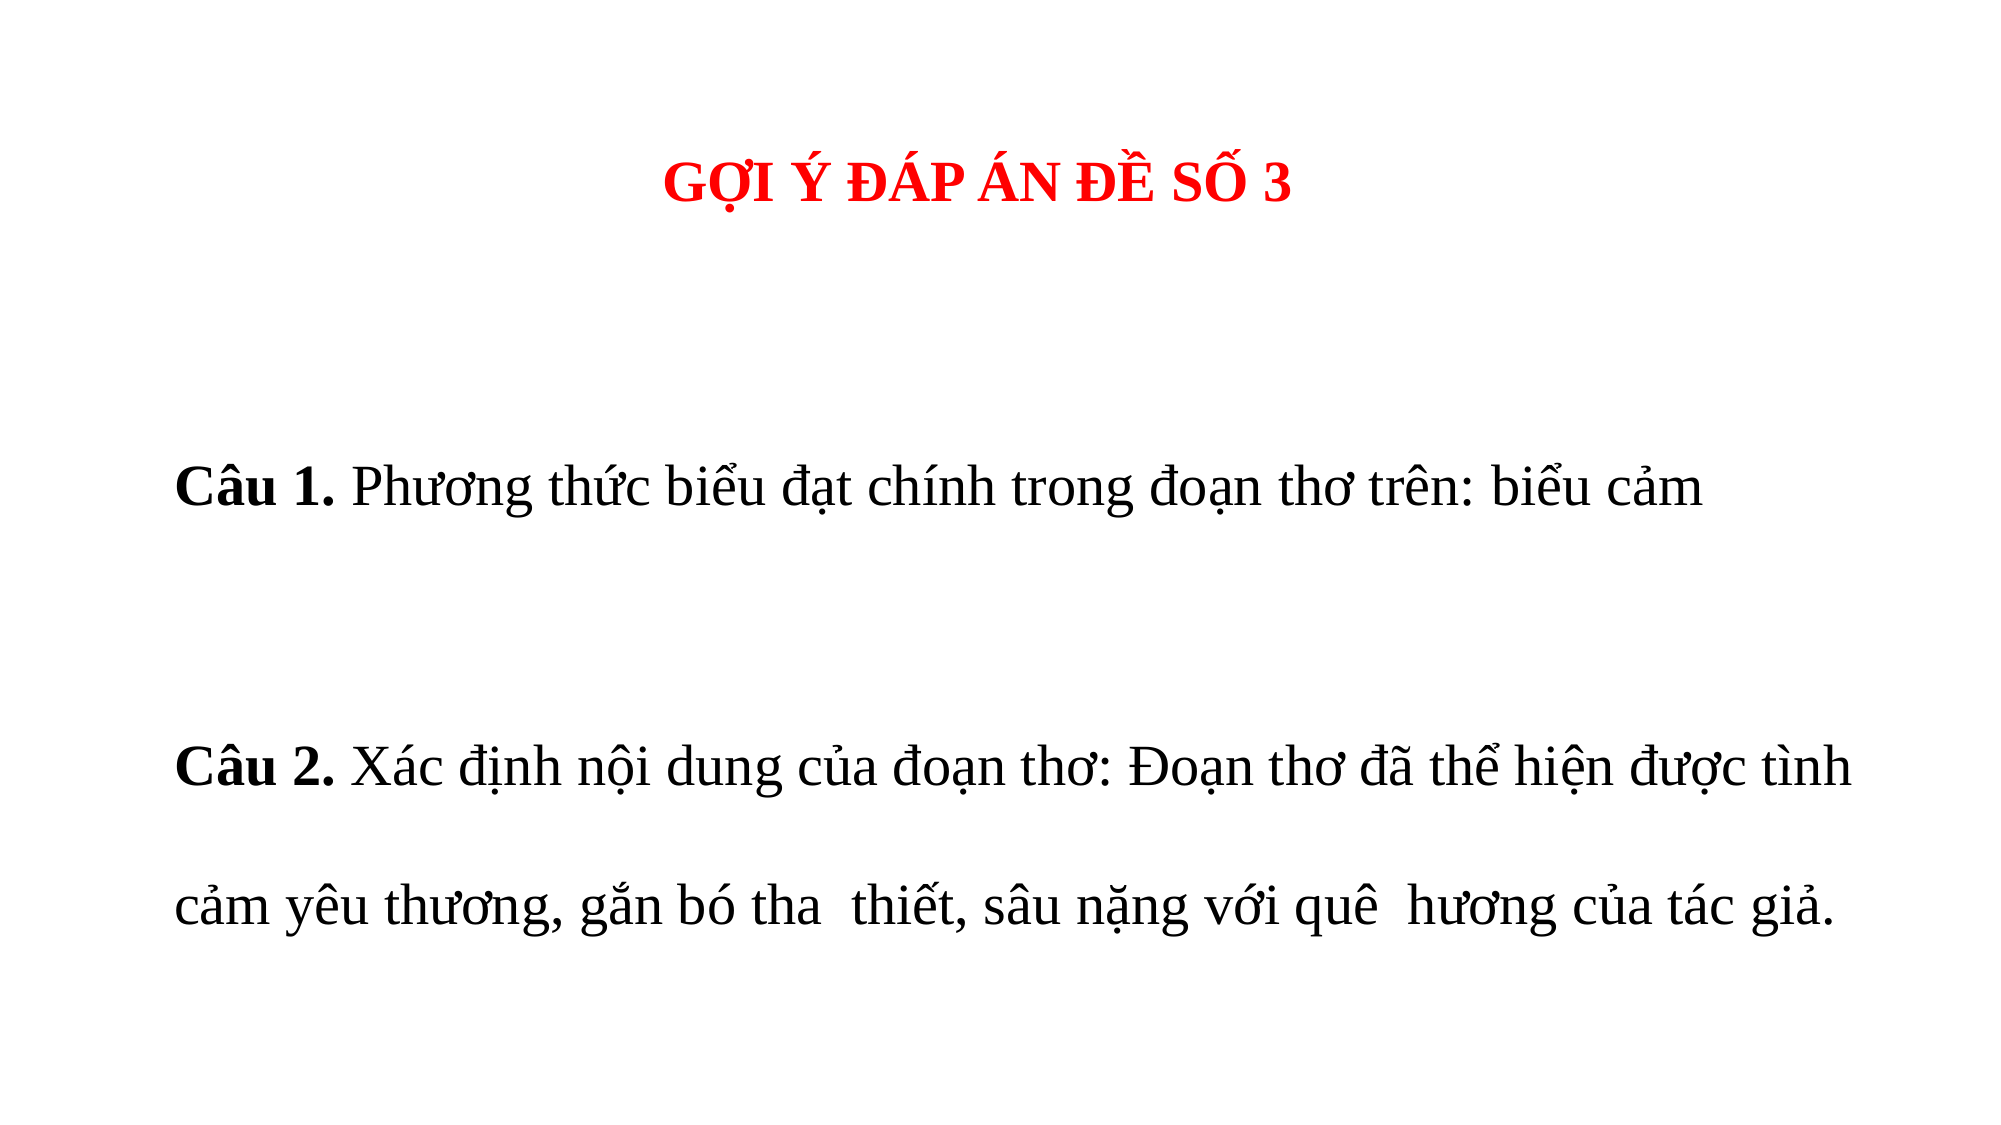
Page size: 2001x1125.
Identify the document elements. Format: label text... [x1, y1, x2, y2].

text_box Câu 1. Phương thức biểu đạt chính trong đoạn thơ trên: biểu cảm Câu 2. Xác định nội dung của đoạn thơ: Đoạn thơ đã thể hiện được tình cảm yêu thương, gắn bó tha thiết, sâu nặng với quê hương của tác giả. [159, 369, 1926, 944]
text_box GỢI Ý ĐÁP ÁN ĐỀ SỐ 3 [647, 135, 1308, 221]
